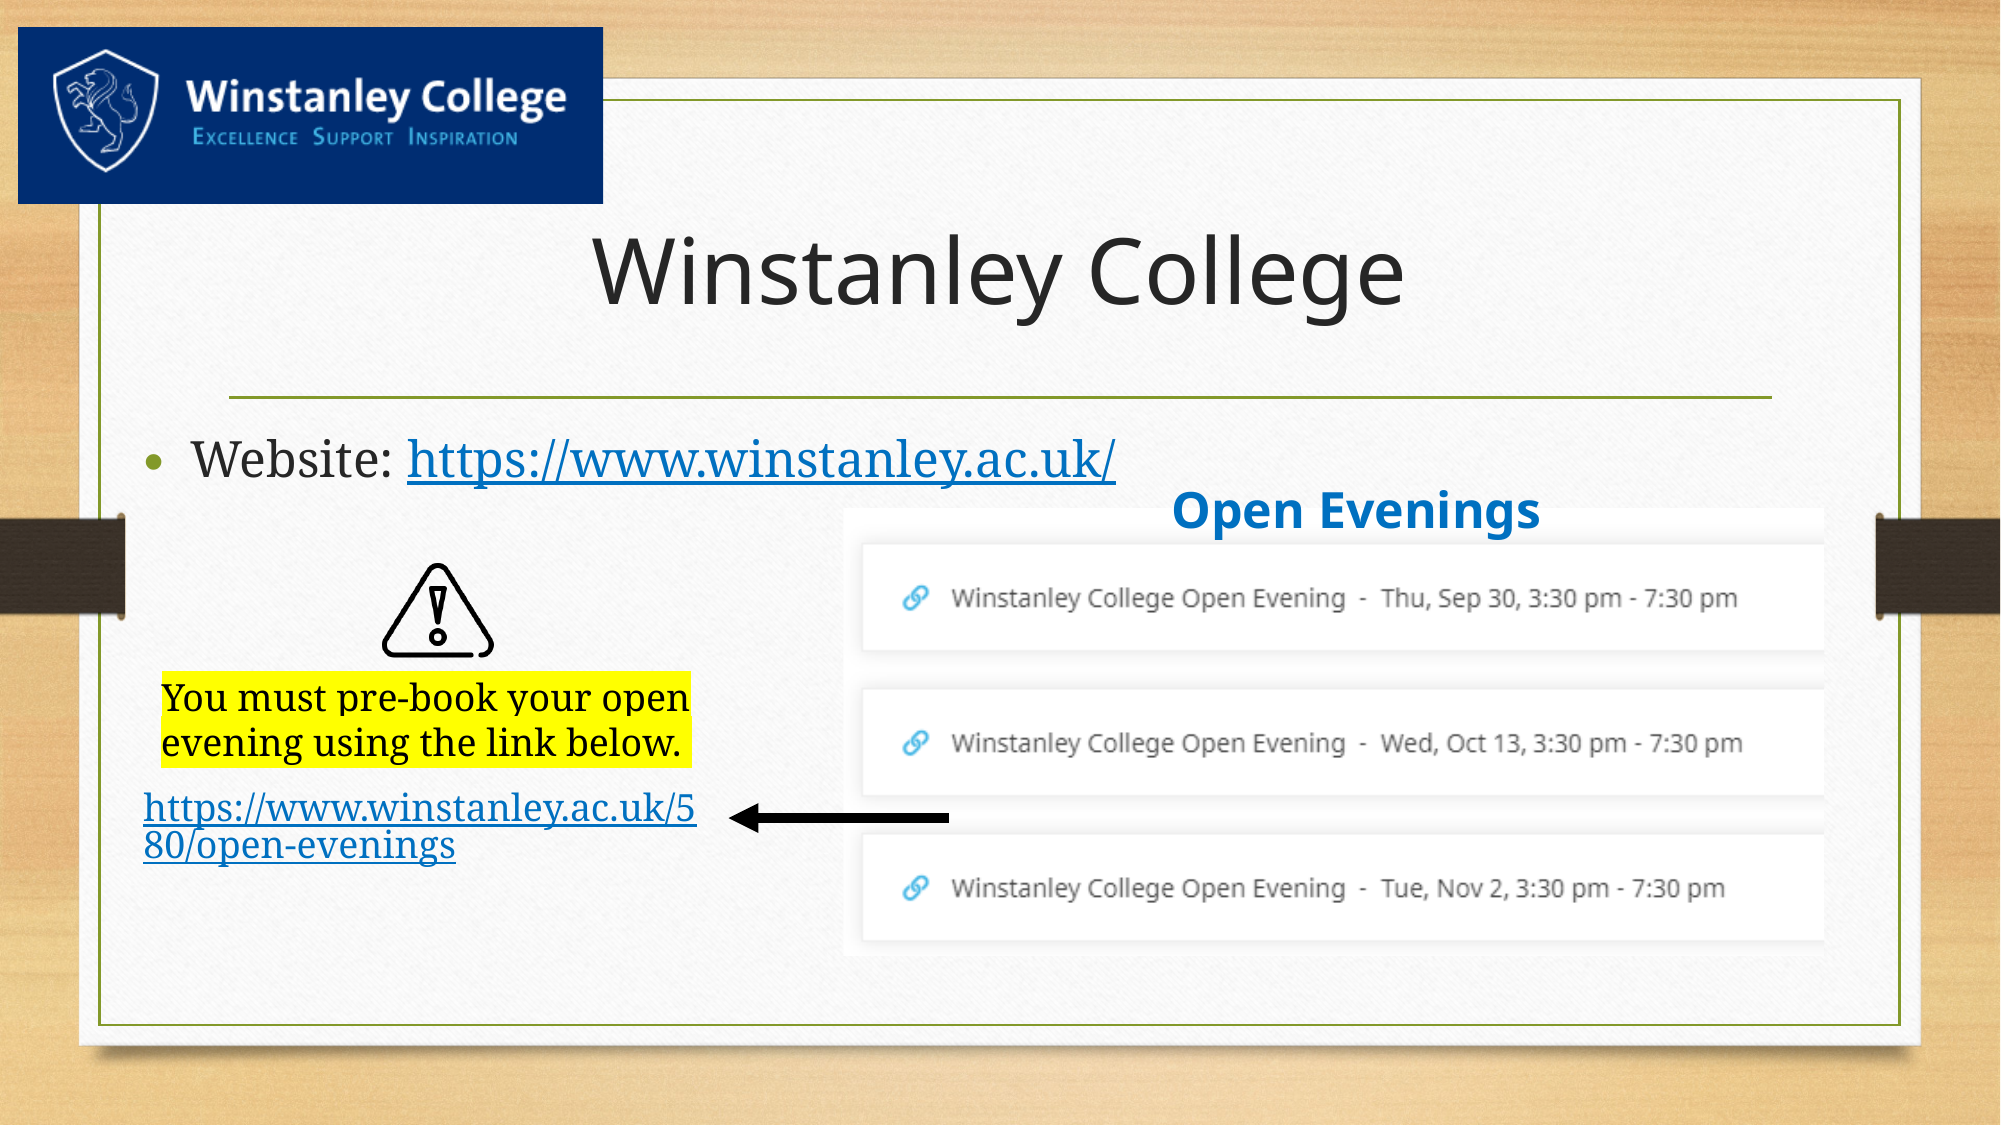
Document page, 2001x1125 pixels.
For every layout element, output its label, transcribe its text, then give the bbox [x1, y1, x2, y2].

text_box https://www.winstanley.ac.uk/580/open-evenings [128, 776, 724, 887]
picture [0, 0, 2001, 1125]
title Winstanley College [212, 161, 1788, 375]
text_box You must pre-book your open evening using the link below. [75, 666, 777, 772]
list Website: https://www.winstanley.ac.uk/ [128, 419, 1788, 964]
text_box Open Evenings [1156, 471, 1656, 508]
